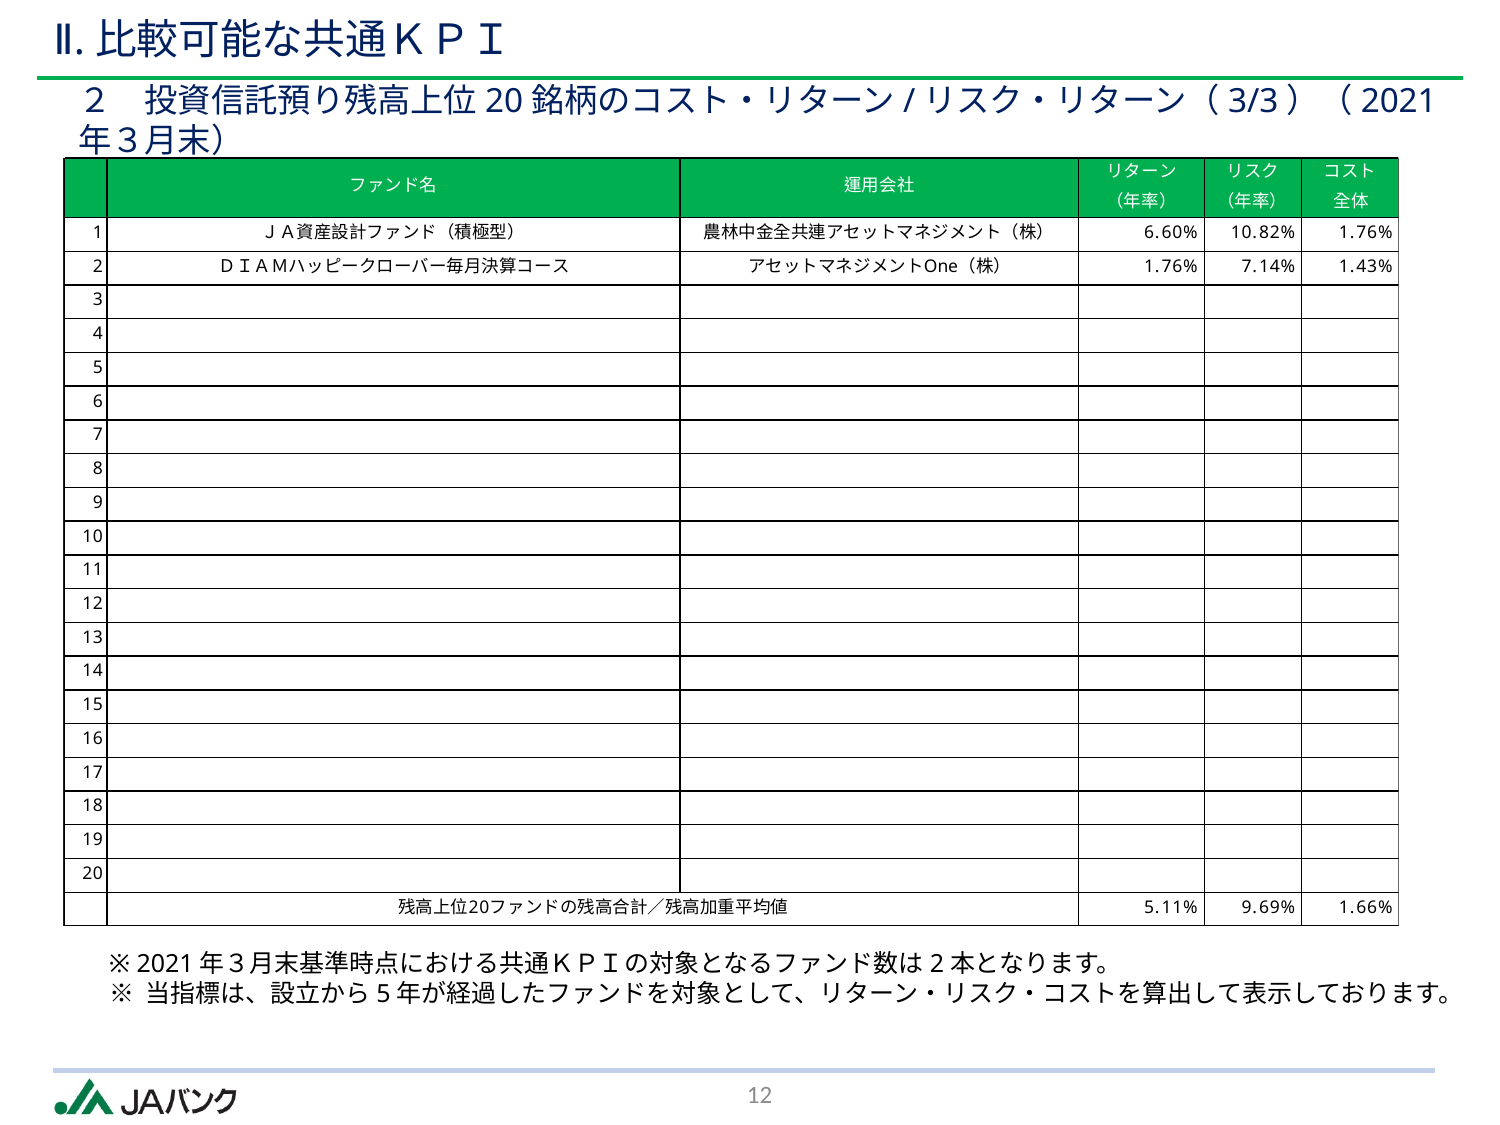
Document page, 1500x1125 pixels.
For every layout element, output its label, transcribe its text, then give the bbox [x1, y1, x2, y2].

text_box ※ 2021年３月末基準時点における共通ＫＰＩの対象となるファンド数は2本となります。 ※ 当指標は、設立から5年が経過したファンドを対象として、リターン・リスク・コストを算出して表示しております。 [94, 940, 1500, 1016]
picture [53, 1076, 238, 1118]
text_box ２ 投資信託預り残高上位20銘柄のコスト・リターン/リスク・リターン（3/3）（2021年３月末） [63, 89, 1459, 149]
title Ⅱ.比較可能な共通ＫＰＩ [38, 8, 1058, 68]
picture [62, 157, 1400, 928]
